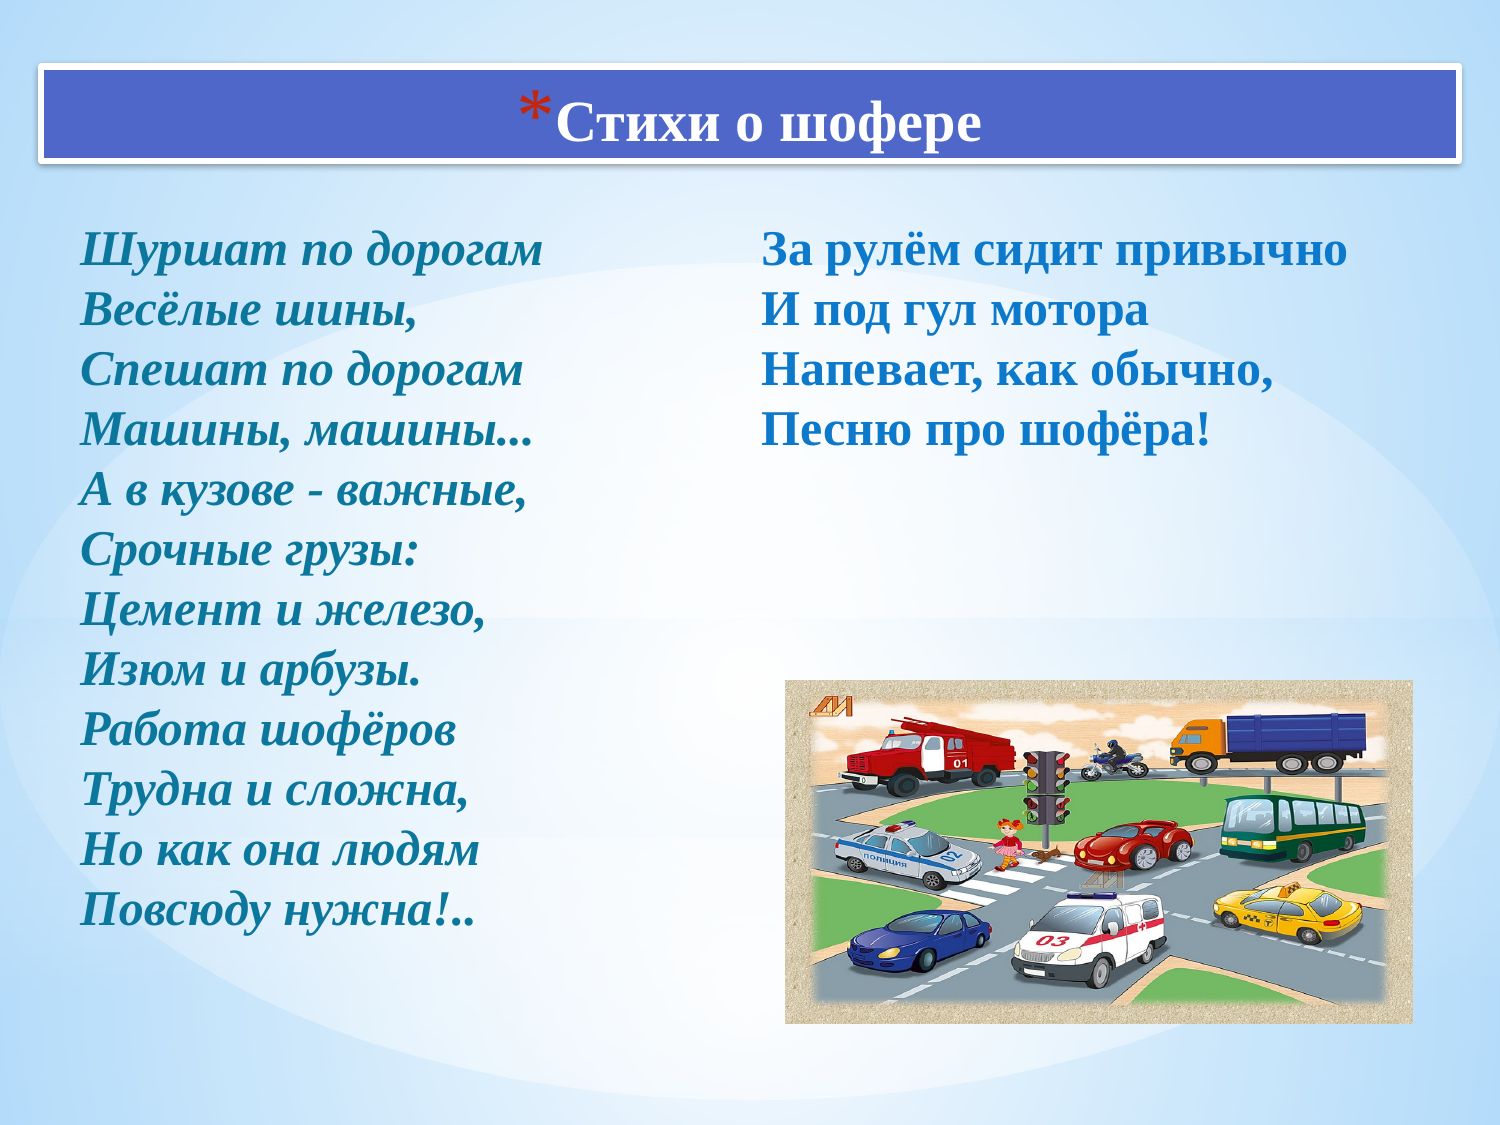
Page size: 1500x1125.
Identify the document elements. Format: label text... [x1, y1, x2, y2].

title Стихи о шофере [38, 63, 1462, 164]
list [785, 680, 1413, 1024]
list Шуршат по дорогам Весёлые шины, Спешат по дорогам Машины, машины... А в кузове - важные, Срочные грузы: Цемент и железо, Изюм и арбузы. Работа шофёров Трудна и сложна, Но как она людям Повсюду нужна!.. За рулём сидит привычно И под гул мотора Напевает, как обычно, Песню про шофёра! [64, 208, 1459, 1012]
